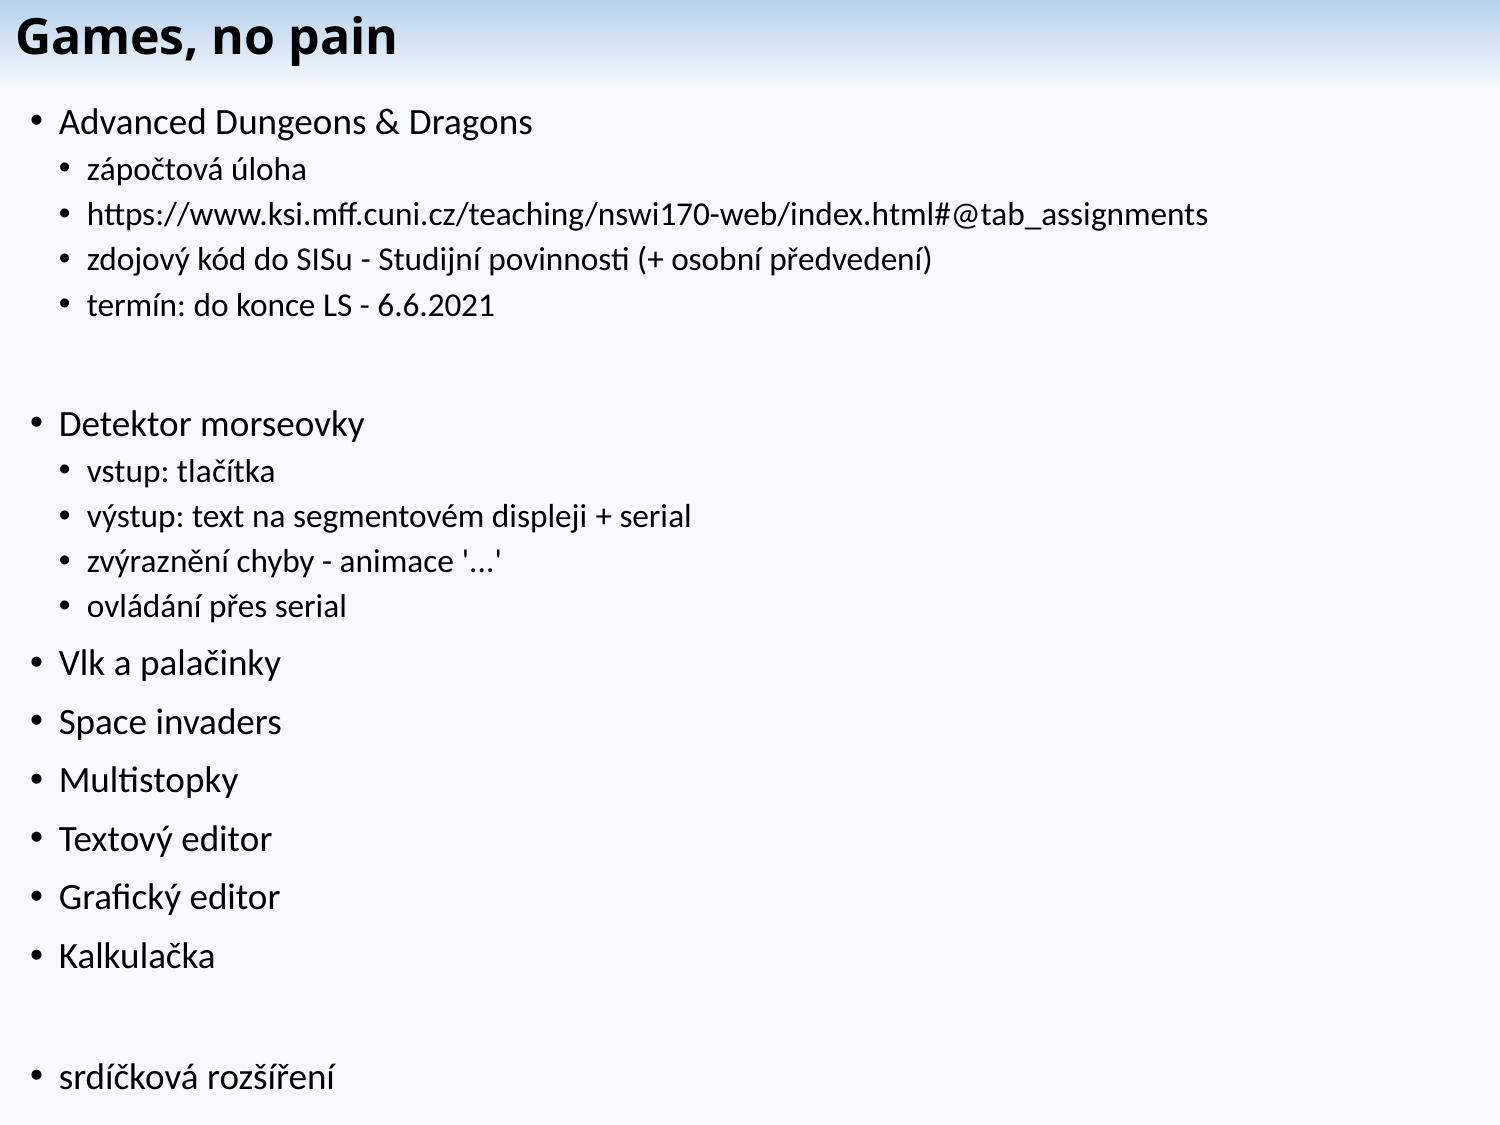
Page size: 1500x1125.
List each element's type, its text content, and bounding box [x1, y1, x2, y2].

list Advanced Dungeons & Dragons zápočtová úloha https://www.ksi.mff.cuni.cz/teaching/nswi170-web/index.html#@tab_assignments zdojový kód do SISu - Studijní povinnosti (+ osobní předvedení) termín: do konce LS - 6.6.2021 Detektor morseovky vstup: tlačítka výstup: text na segmentovém displeji + serial zvýraznění chyby - animace '...' ovládání přes serial Vlk a palačinky Space invaders Multistopky Textový editor Grafický editor Kalkulačka srdíčková rozšíření [15, 94, 1487, 1113]
title Games, no pain [0, 0, 1500, 77]
